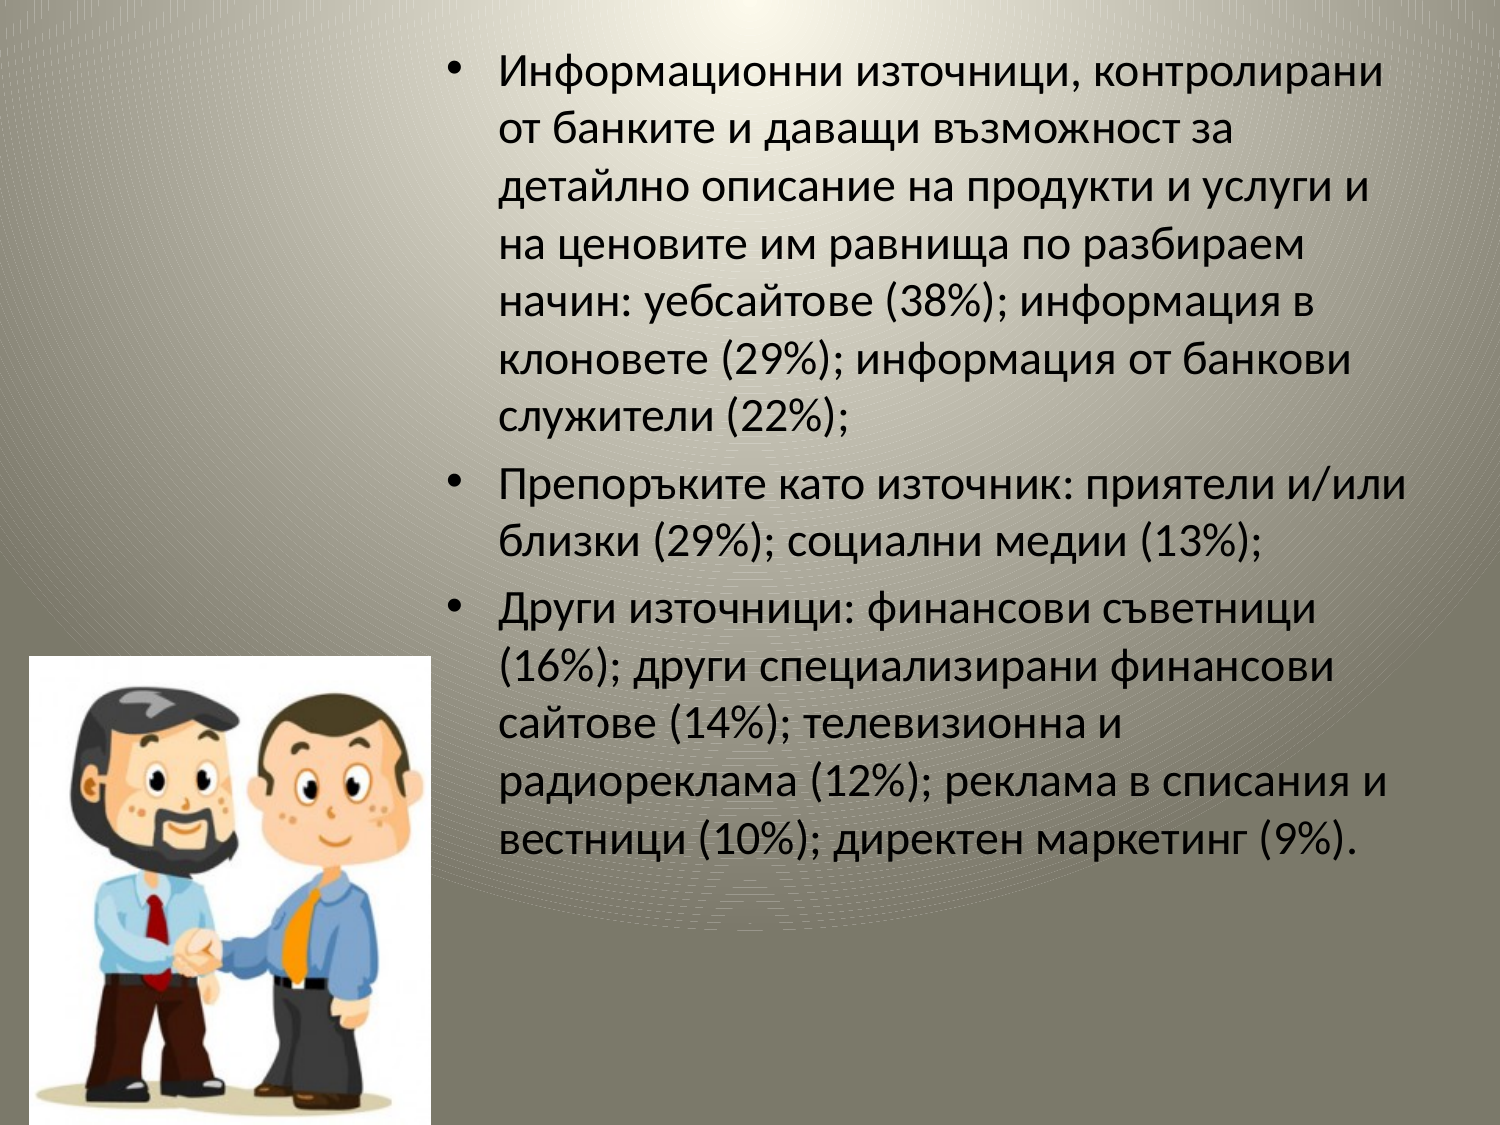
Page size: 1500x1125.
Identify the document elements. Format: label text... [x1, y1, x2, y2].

list Информационни източници, контролирани от банките и даващи възможност за детайлно описание на продукти и услуги и на ценовите им равнища по разбираем начин: уебсайтове (38%); информация в клоновете (29%); информация от банкови служители (22%); Препоръките като източник: приятели и/или близки (29%); социални медии (13%); Други източници: финансови съветници (16%); други специализирани финансови сайтове (14%); телевизионна и радиореклама (12%); реклама в списания и вестници (10%); директен маркетинг (9%). [430, 30, 1425, 1005]
picture [29, 655, 432, 1125]
